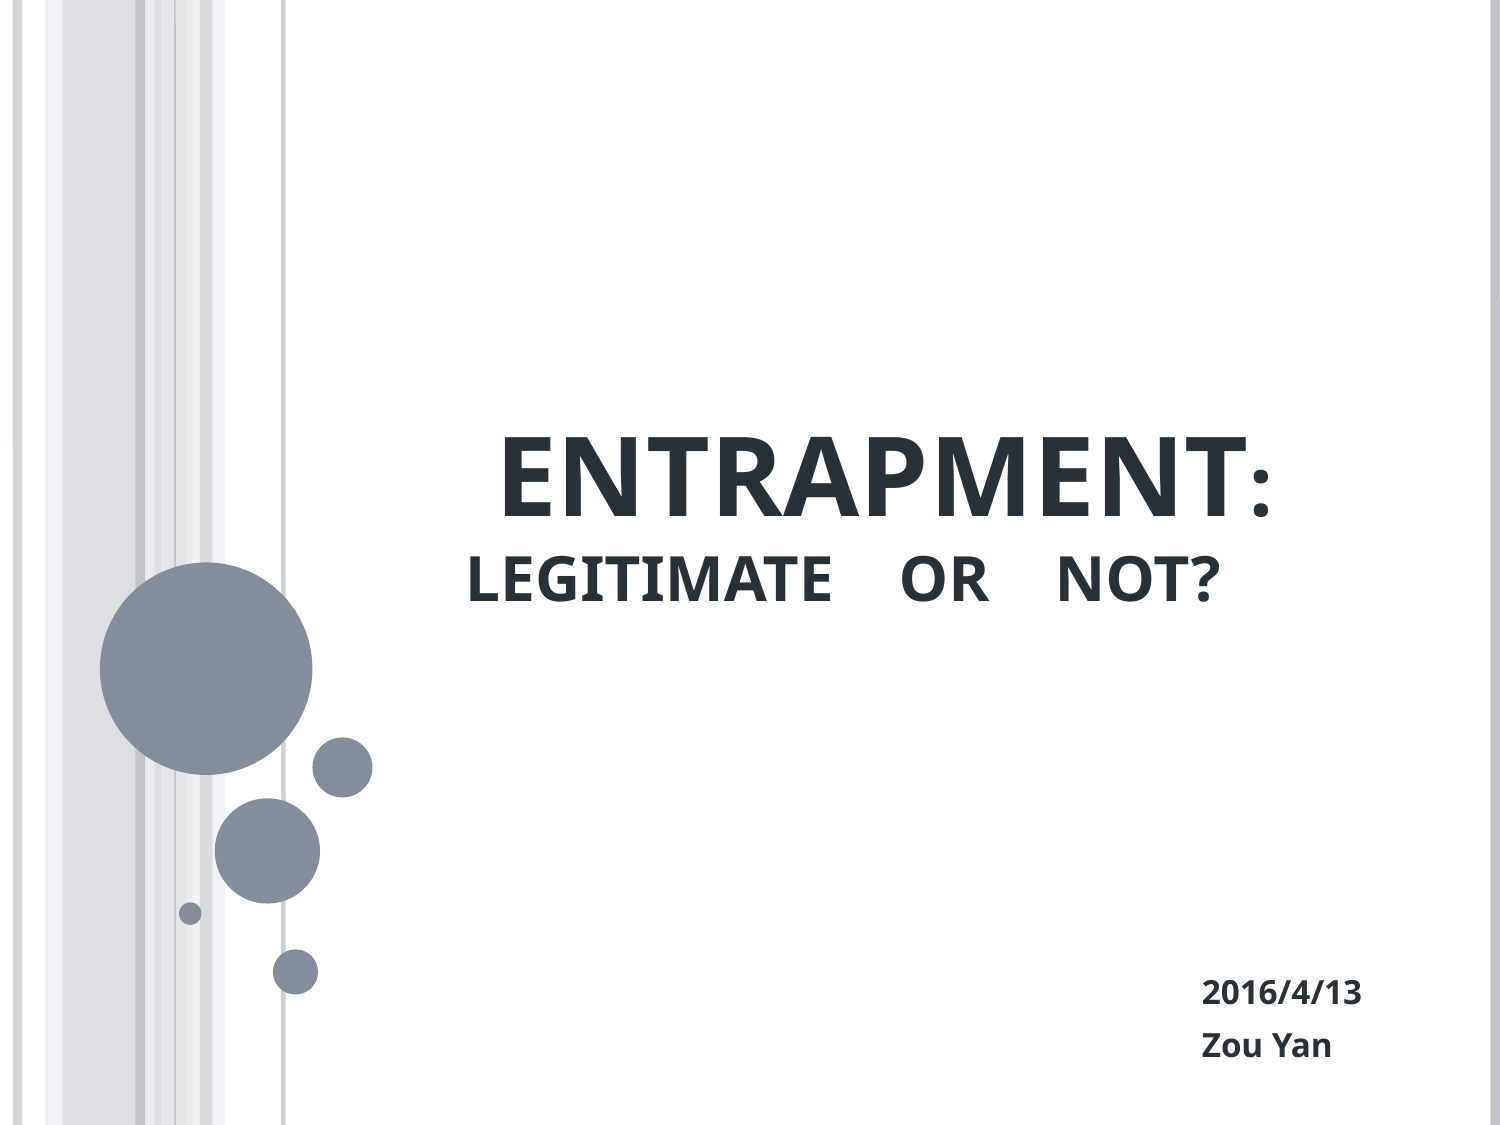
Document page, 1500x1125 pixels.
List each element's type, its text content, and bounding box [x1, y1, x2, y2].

title Entrapment: legitimate or not? [336, 385, 1349, 697]
subtitle 2016/4/13 Zou Yan [1187, 964, 1500, 1096]
